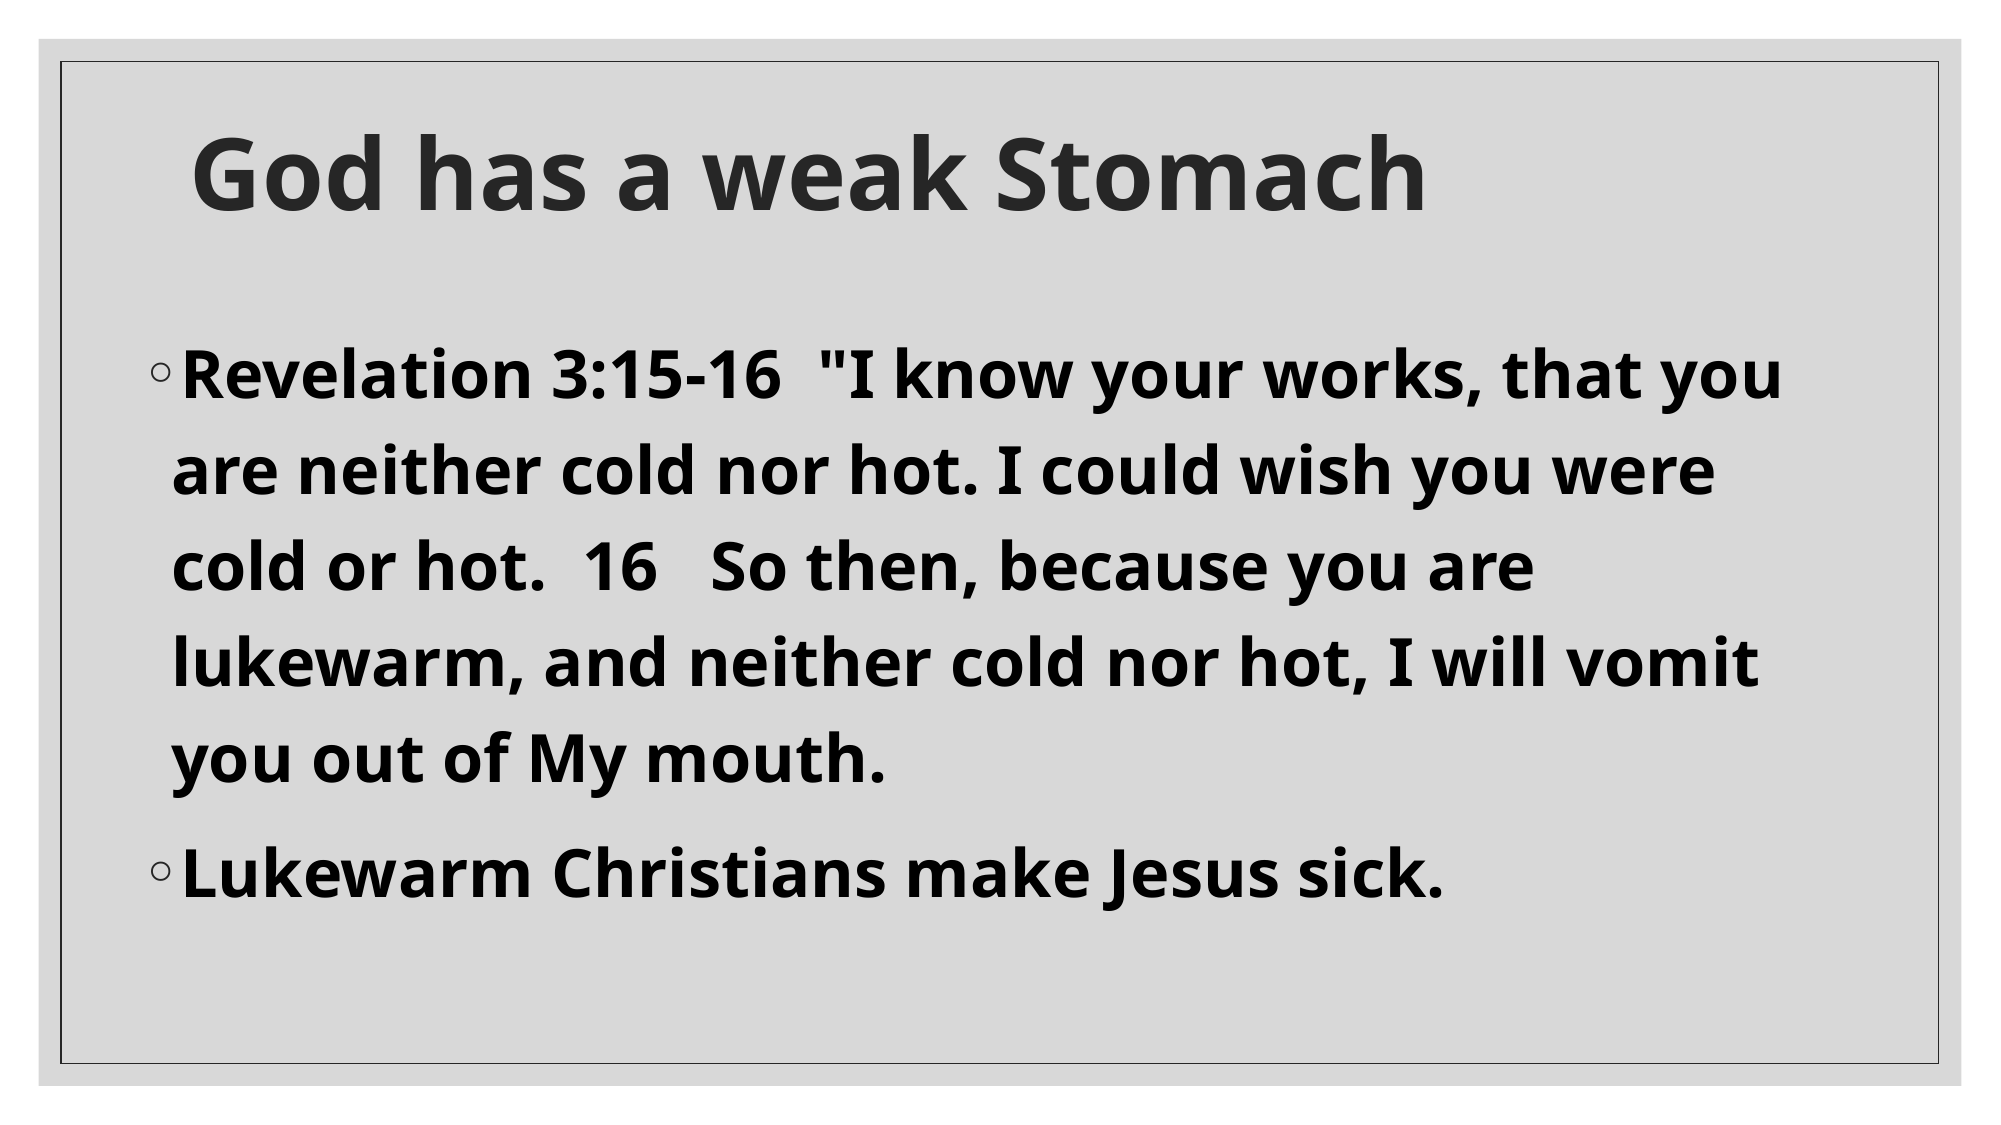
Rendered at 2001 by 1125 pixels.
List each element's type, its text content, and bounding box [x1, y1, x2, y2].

title God has a weak Stomach [174, 80, 1825, 277]
list Revelation 3:15-16 "I know your works, that you are neither cold nor hot. I could wish you were cold or hot. 16 So then, because you are lukewarm, and neither cold nor hot, I will vomit you out of My mouth. Lukewarm Christians make Jesus sick. [126, 308, 1877, 1020]
